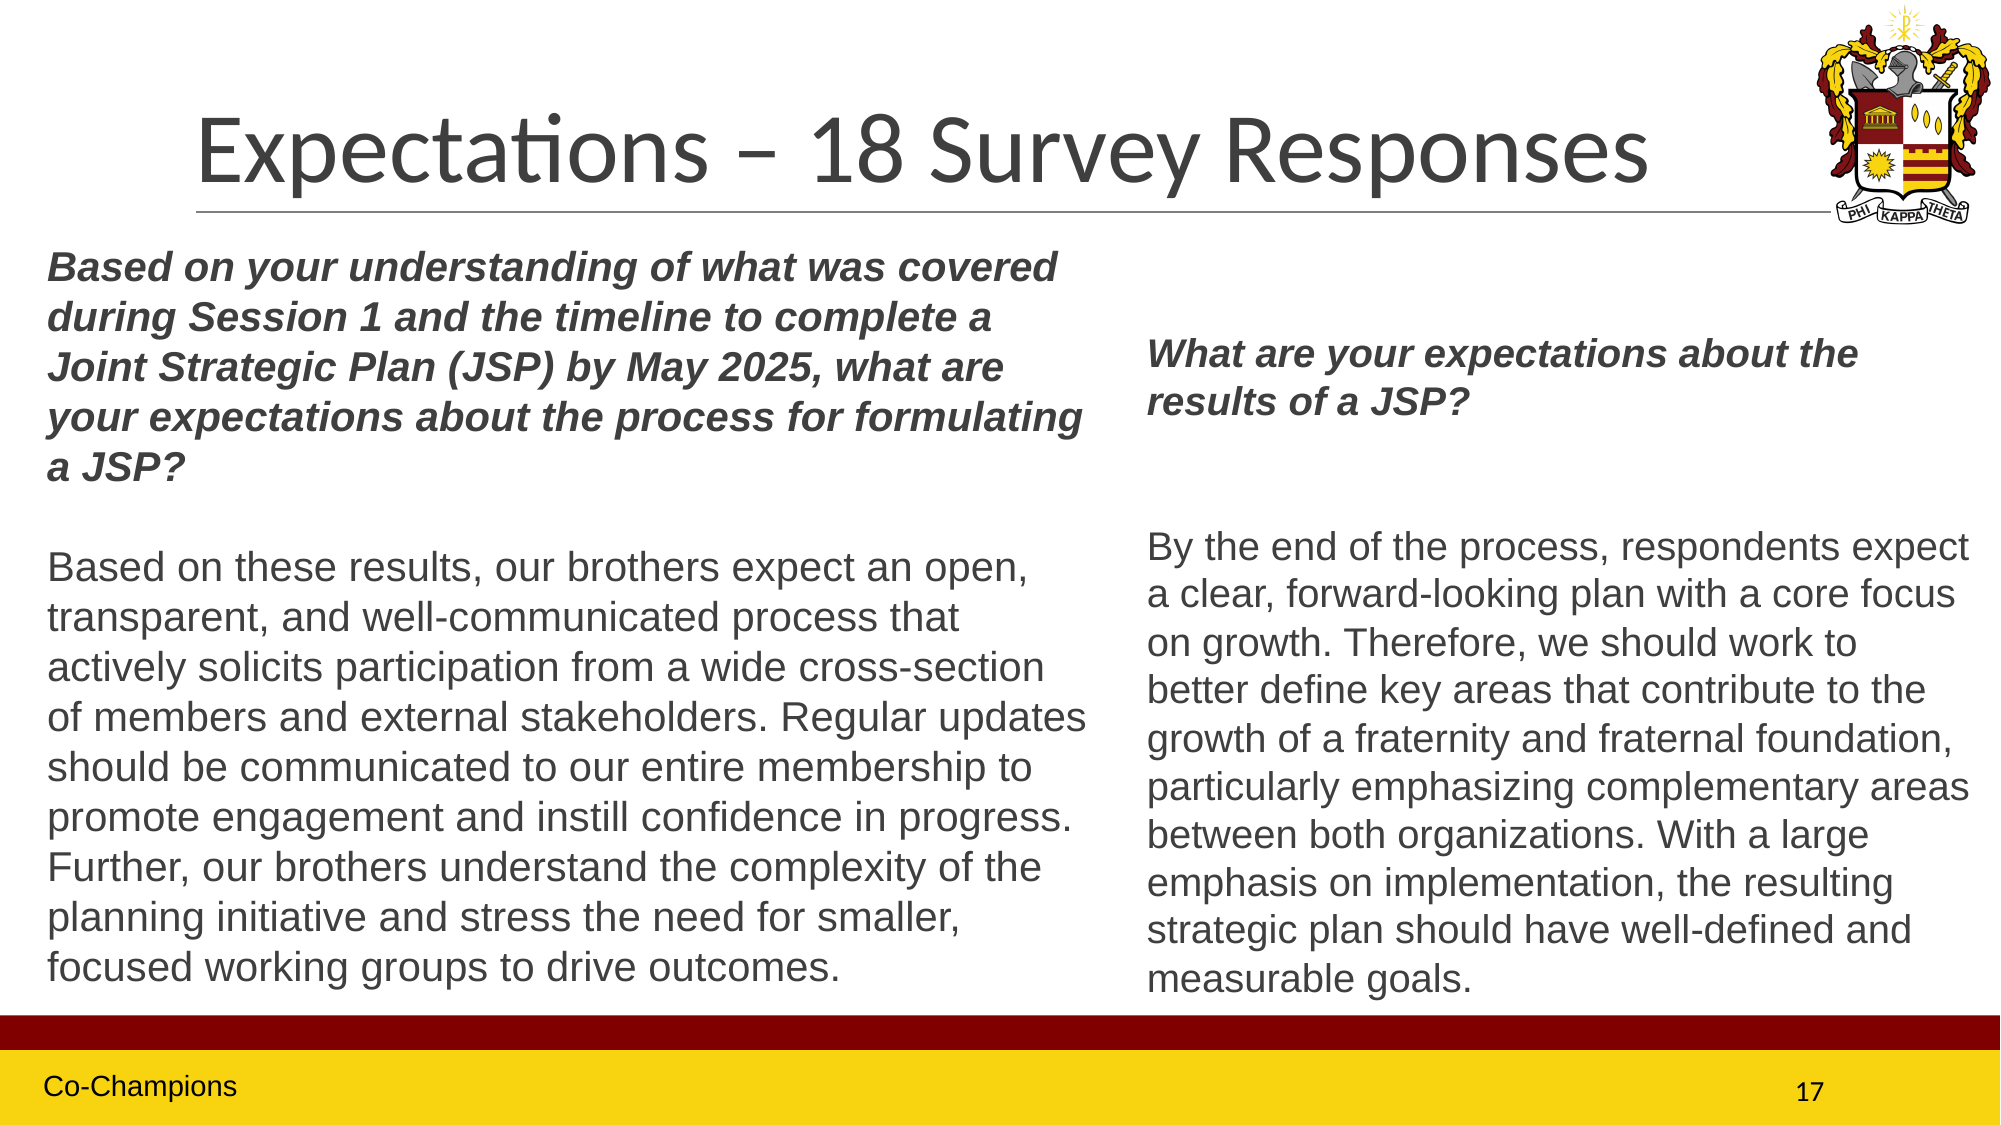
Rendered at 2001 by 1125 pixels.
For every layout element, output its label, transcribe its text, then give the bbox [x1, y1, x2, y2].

title Expectations – 18 Survey Responses [180, 47, 1830, 211]
list Based on your understanding of what was covered during Session 1 and the timeline to complete a Joint Strategic Plan (JSP) by May 2025, what are your expectations about the process for formulating a JSP? Based on these results, our brothers expect an open, transparent, and well-communicated process that actively solicits participation from a wide cross-section of members and external stakeholders. Regular updates should be communicated to our entire membership to promote engagement and instill confidence in progress. Further, our brothers understand the complexity of the planning initiative and stress the need for smaller, focused working groups to drive outcomes. [28, 232, 1089, 1001]
slide_number 17 [1624, 1062, 1840, 1120]
text_box What are your expectations about the results of a JSP? By the end of the process, respondents expect a clear, forward-looking plan with a core focus on growth. Therefore, we should work to better define key areas that contribute to the growth of a fraternity and fraternal foundation, particularly emphasizing complementary areas between both organizations. With a large emphasis on implementation, the resulting strategic plan should have well-defined and measurable goals. [1146, 320, 1972, 1062]
text_box Co-Champions [28, 1059, 370, 1110]
picture [1815, 4, 1992, 225]
